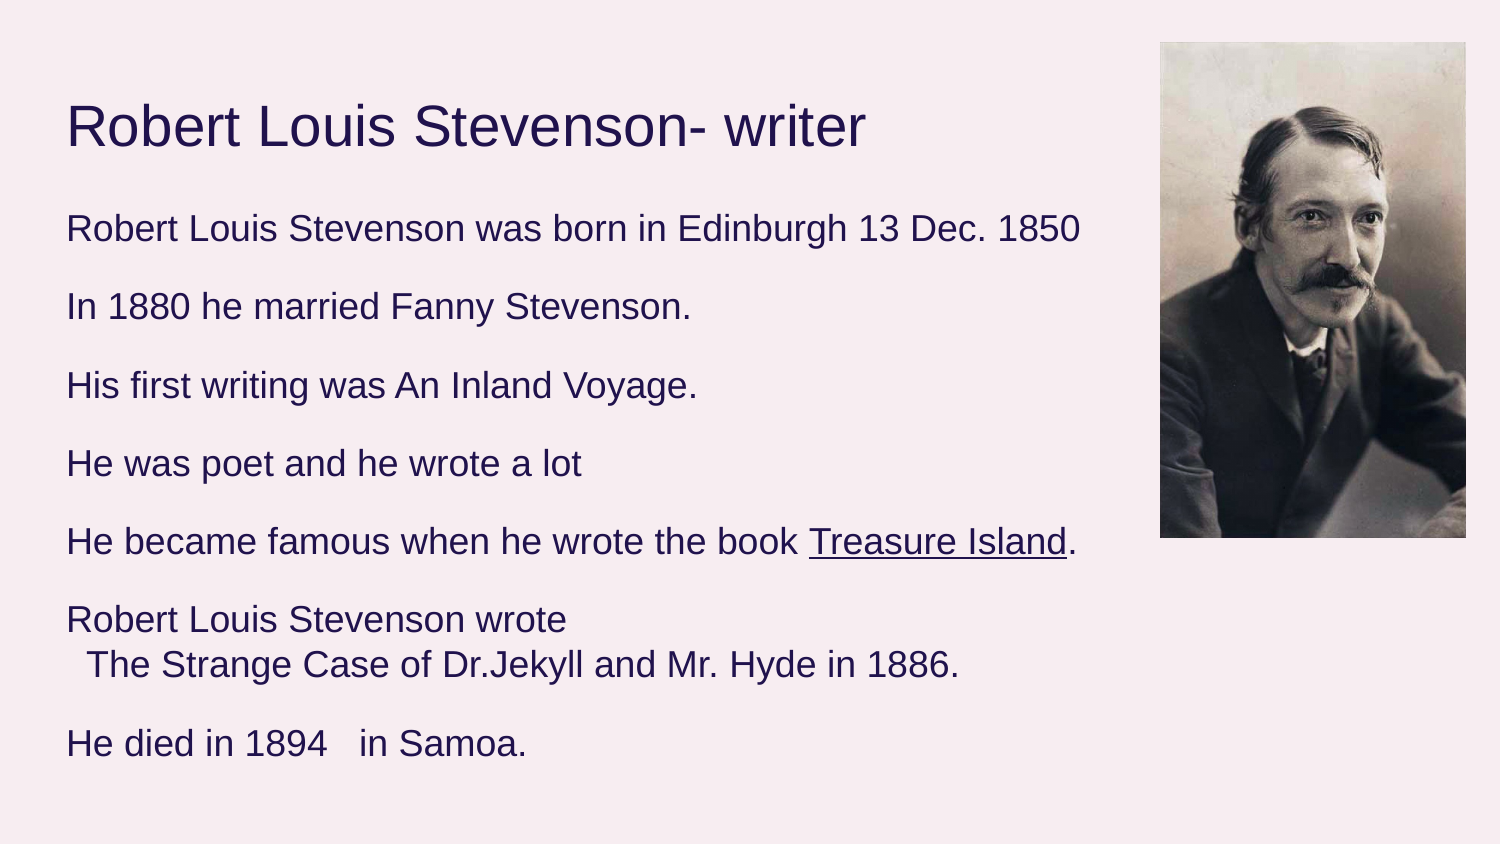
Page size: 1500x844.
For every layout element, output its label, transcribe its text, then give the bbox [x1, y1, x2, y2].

picture [1159, 42, 1467, 539]
text_box Robert Louis Stevenson was born in Edinburgh 13 Dec. 1850 In 1880 he married Fanny Stevenson. His first writing was An Inland Voyage. He was poet and he wrote a lot He became famous when he wrote the book Treasure Island. Robert Louis Stevenson wrote The Strange Case of Dr.Jekyll and Mr. Hyde in 1886. He died in 1894 in Samoa. By Elena Kubičíková (Czech Republic) [51, 188, 1449, 828]
text_box Robert Louis Stevenson- writer [51, 72, 1154, 167]
